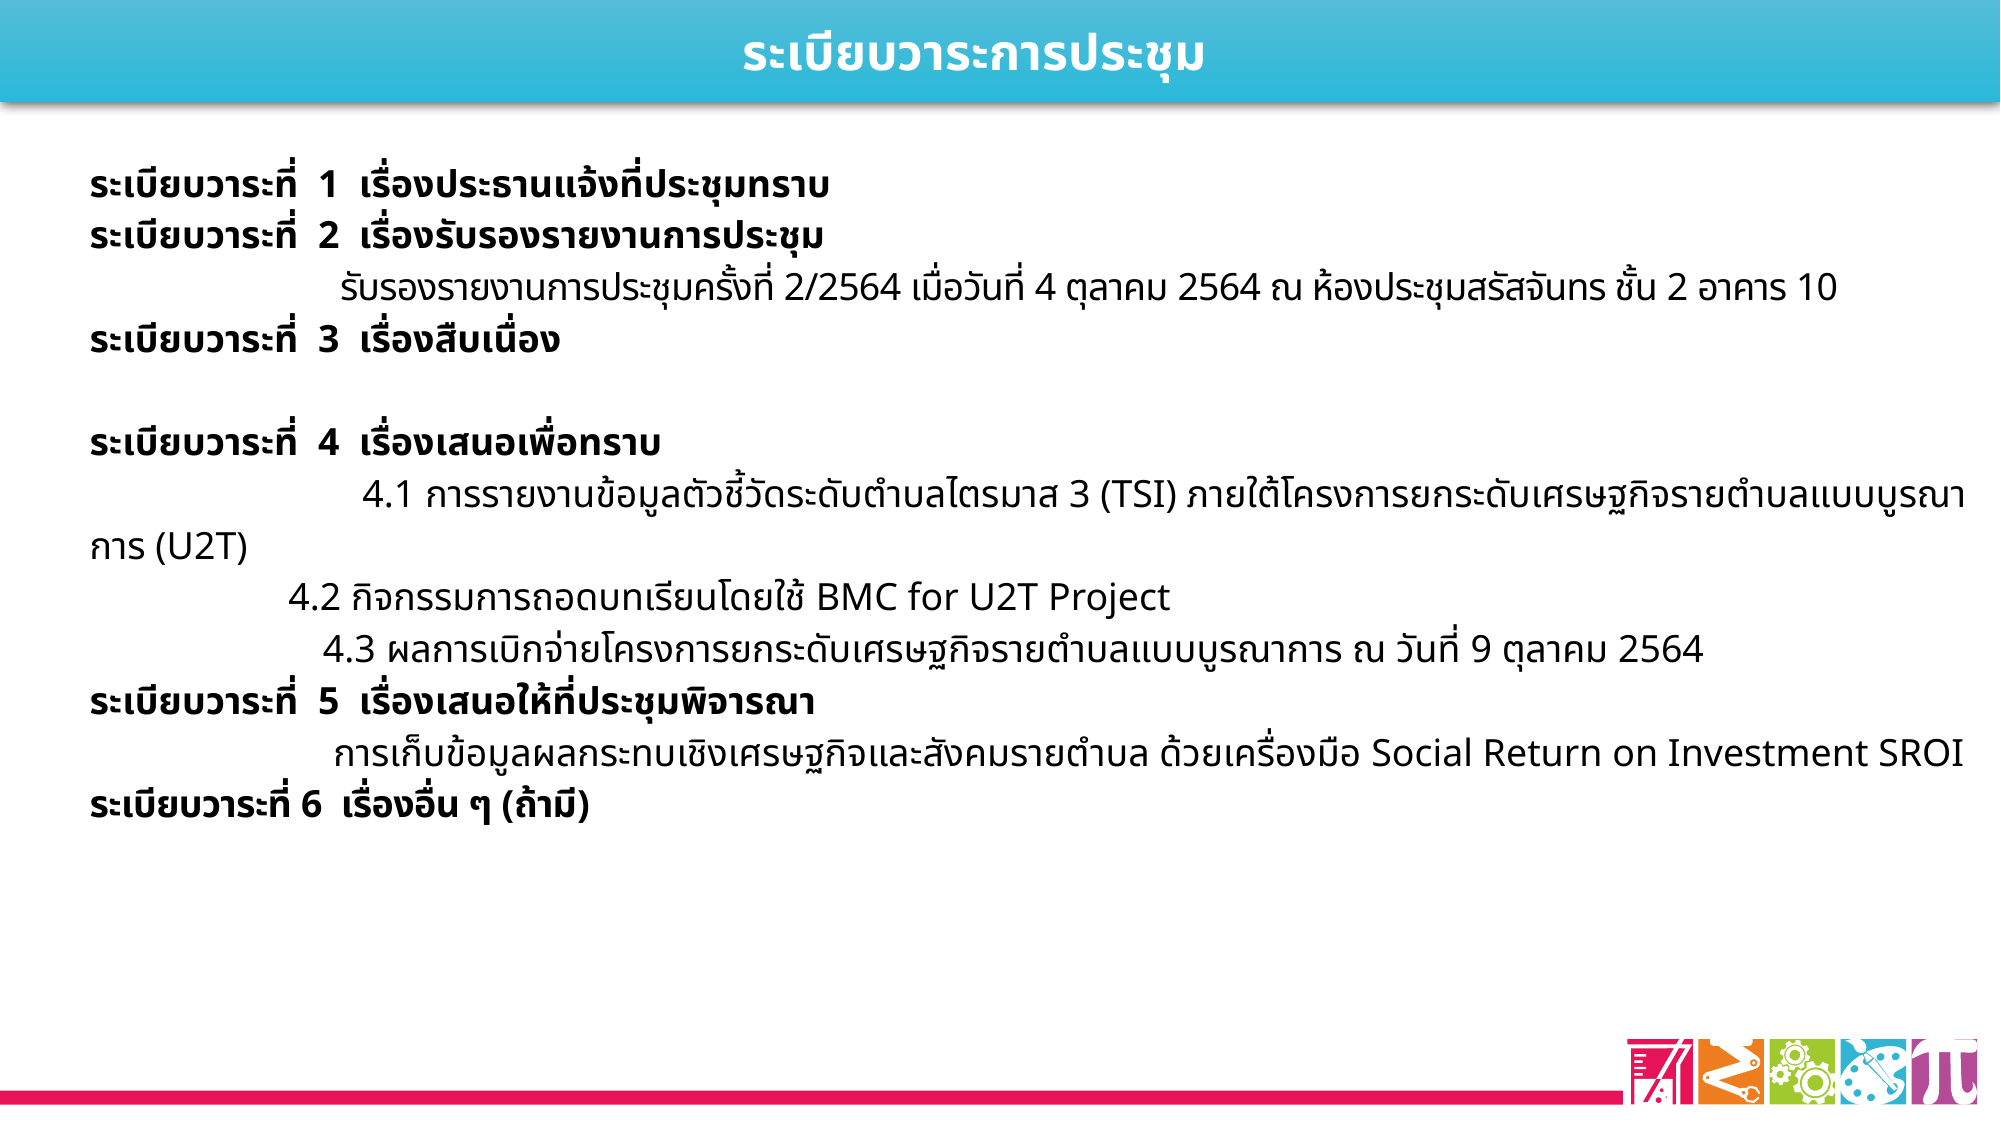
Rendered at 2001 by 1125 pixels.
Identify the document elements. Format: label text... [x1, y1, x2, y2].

text_box ระเบียบวาระที่ 1 เรื่องประธานแจ้งที่ประชุมทราบ ระเบียบวาระที่ 2 เรื่องรับรองรายงานการประชุม รับรองรายงานการประชุมครั้งที่ 2/2564 เมื่อวันที่ 4 ตุลาคม 2564 ณ ห้องประชุมสรัสจันทร ชั้น 2 อาคาร 10 ระเบียบวาระที่ 3 เรื่องสืบเนื่อง ปรับ ระเบียบวาระที่ 4 เรื่องเสนอเพื่อทราบ แผนการดำเนิน 4.1 การรายงานข้อมูลตัวชี้วัดระดับตำบลไตรมาส 3 (TSI) ภายใต้โครงการยกระดับเศรษฐกิจรายตำบลแบบบูรณาการ (U2T) 4.2 กิจกรรมการถอดบทเรียนโดยใช้ BMC for U2T Project 4.3 ผลการเบิกจ่ายโครงการยกระดับเศรษฐกิจรายตำบลแบบบูรณาการ ณ วันที่ 9 ตุลาคม 2564 ระเบียบวาระที่ 5 เรื่องเสนอให้ที่ประชุมพิจารณา การเก็บข้อมูลผลกระทบเชิงเศรษฐกิจและสังคมรายตำบล ด้วยเครื่องมือ Social Return on Investment SROI ระเบียบวาระที่ 6 เรื่องอื่น ๆ (ถ้ามี) [74, 145, 1987, 885]
text_box [0, 0, 2000, 102]
text_box ระเบียบวาระการประชุม [434, 12, 1514, 88]
